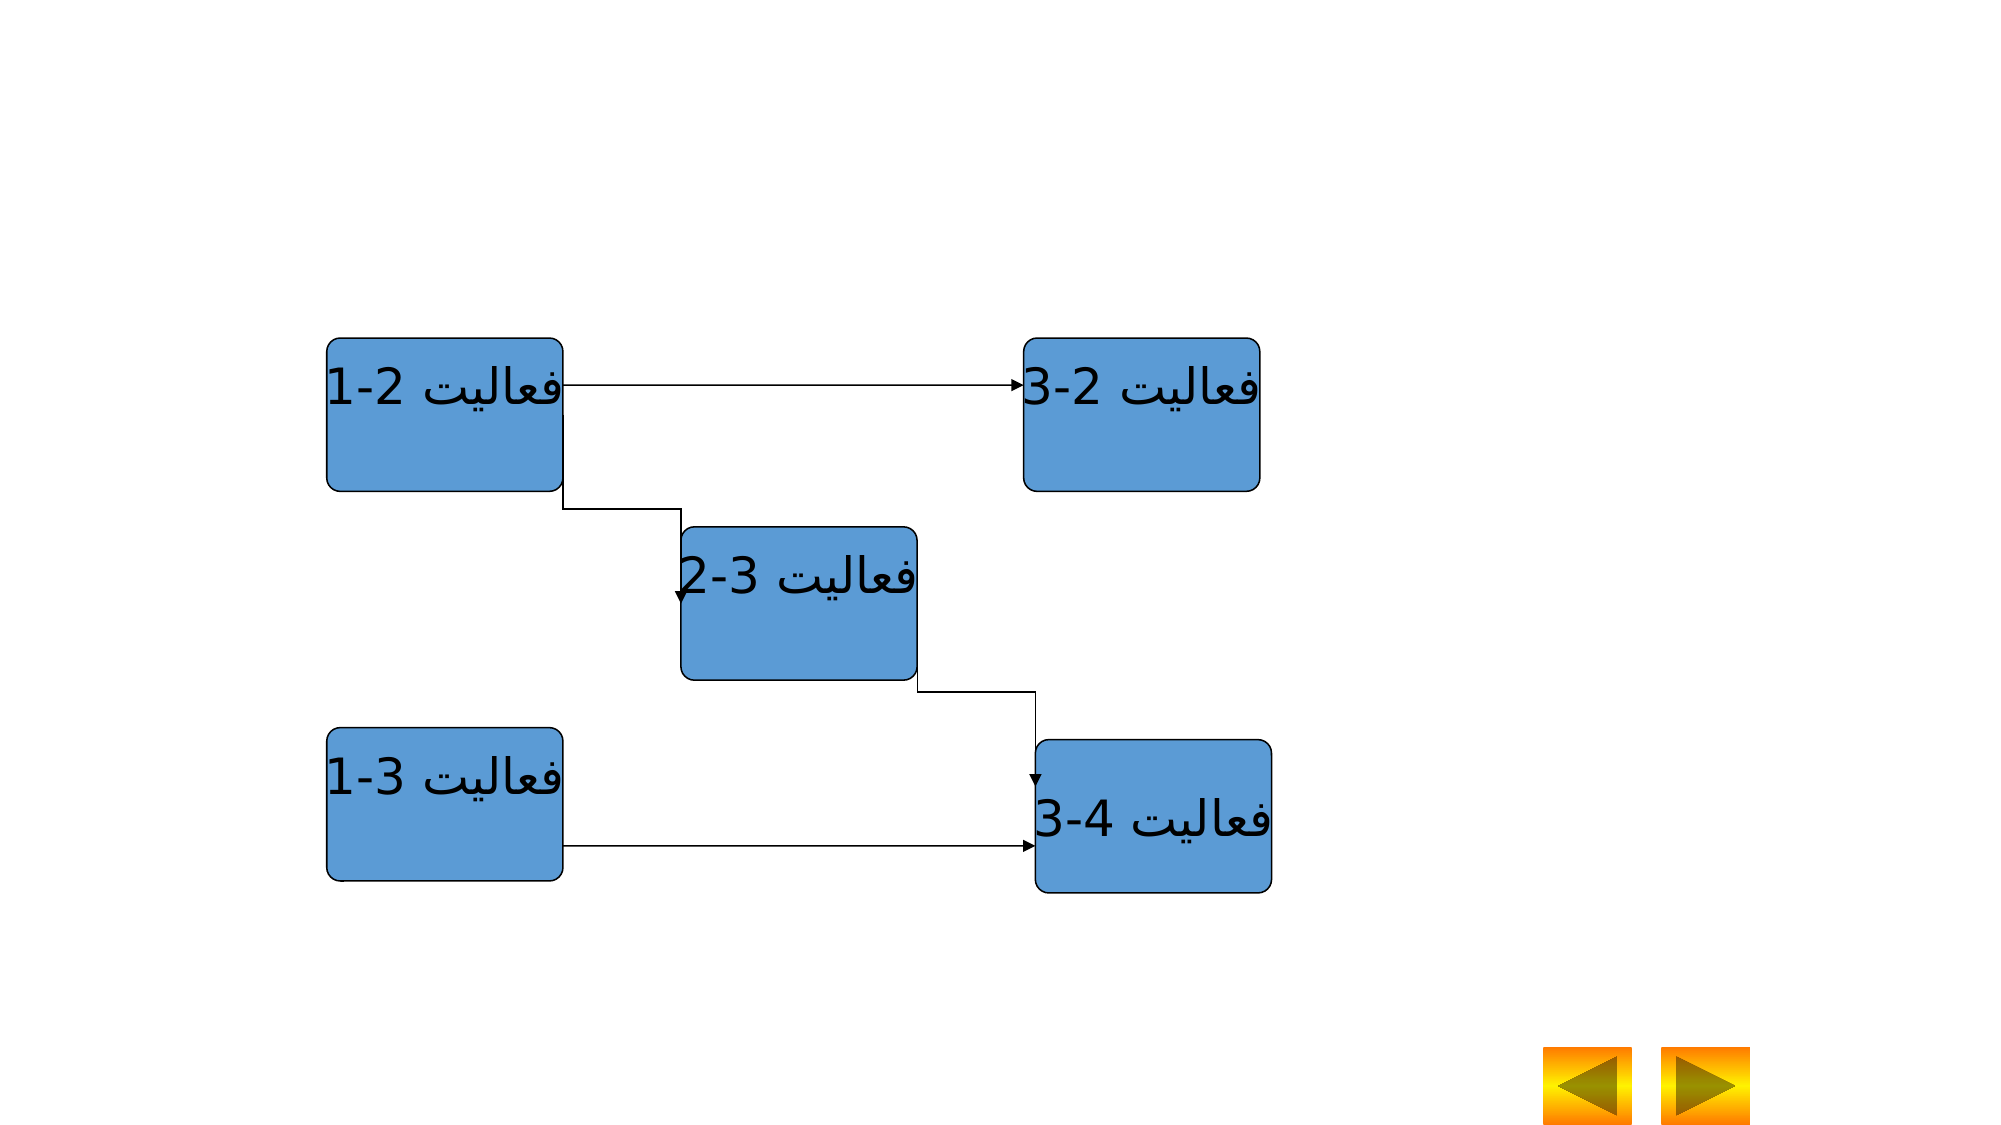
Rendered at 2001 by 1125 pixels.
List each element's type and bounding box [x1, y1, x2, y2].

text_box [326, 337, 1272, 893]
text_box [1543, 1046, 1750, 1125]
